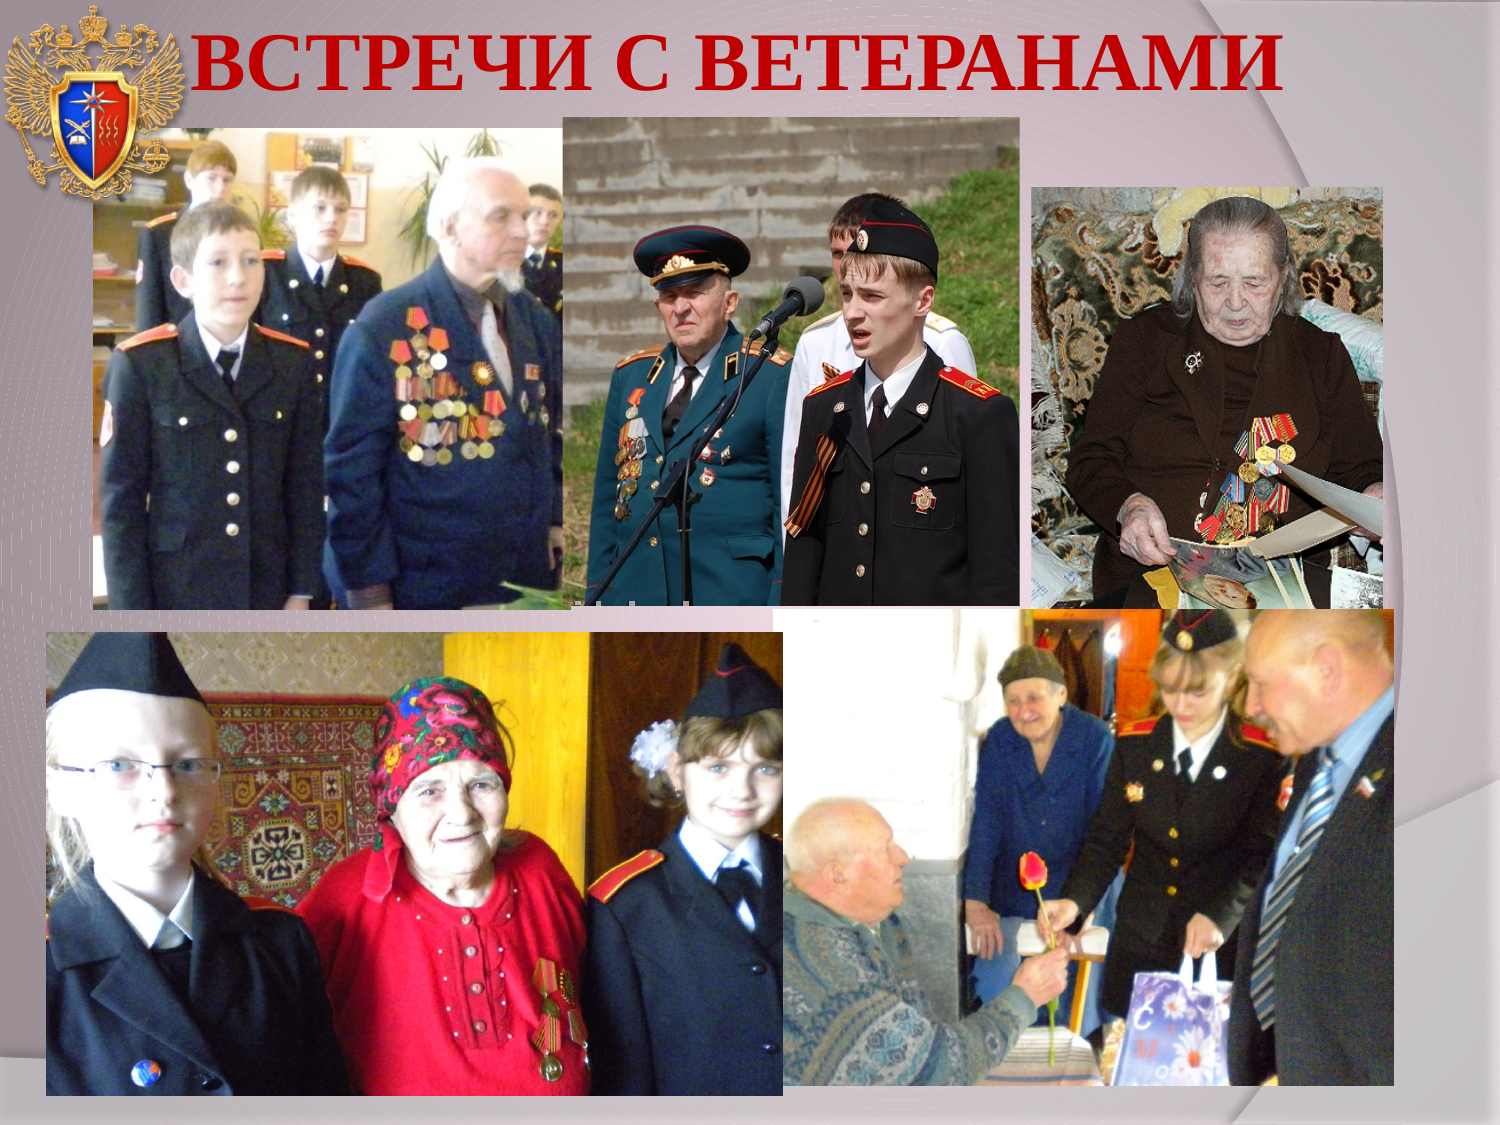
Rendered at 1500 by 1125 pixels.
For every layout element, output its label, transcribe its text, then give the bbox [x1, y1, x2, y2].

picture [0, 0, 223, 207]
picture [562, 116, 1020, 606]
text_box ВСТРЕЧИ С ВЕТЕРАНАМИ [233, 0, 1313, 178]
picture [1031, 187, 1384, 601]
picture [773, 609, 1394, 1086]
picture [46, 632, 783, 1097]
picture [93, 128, 553, 610]
